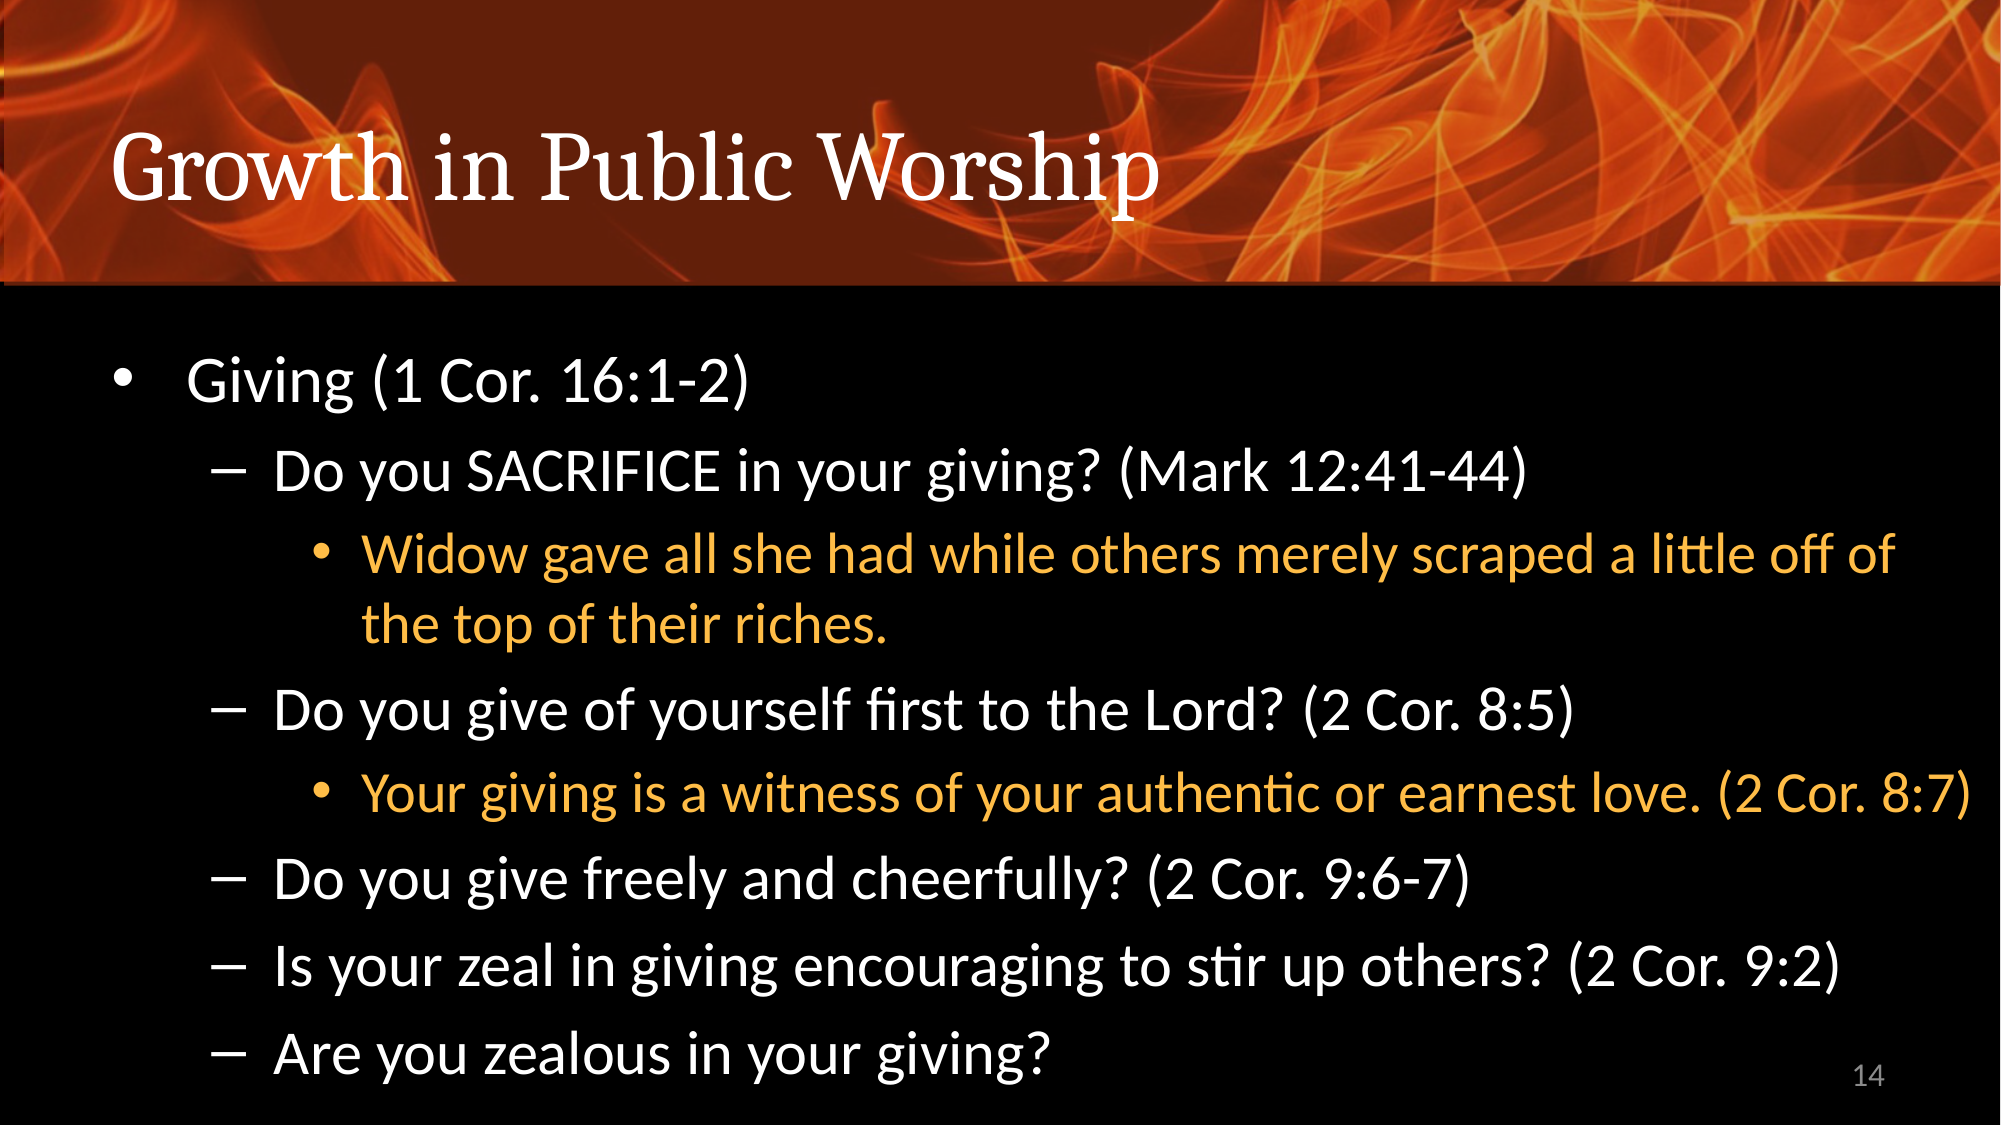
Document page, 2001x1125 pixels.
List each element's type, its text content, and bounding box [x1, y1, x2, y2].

title Growth in Public Worship [96, 61, 1900, 259]
picture [0, 0, 2001, 1125]
list Giving (1 Cor. 16:1-2) Do you SACRIFICE in your giving? (Mark 12:41-44) Widow gave all she had while others merely scraped a little off of the top of their riches. Do you give of yourself first to the Lord? (2 Cor. 8:5) Your giving is a witness of your authentic or earnest love. (2 Cor. 8:7) Do you give freely and cheerfully? (2 Cor. 9:6-7) Is your zeal in giving encouraging to stir up others? (2 Cor. 9:2) Are you zealous in your giving? [96, 328, 2000, 1125]
slide_number 14 [1433, 1042, 1900, 1103]
